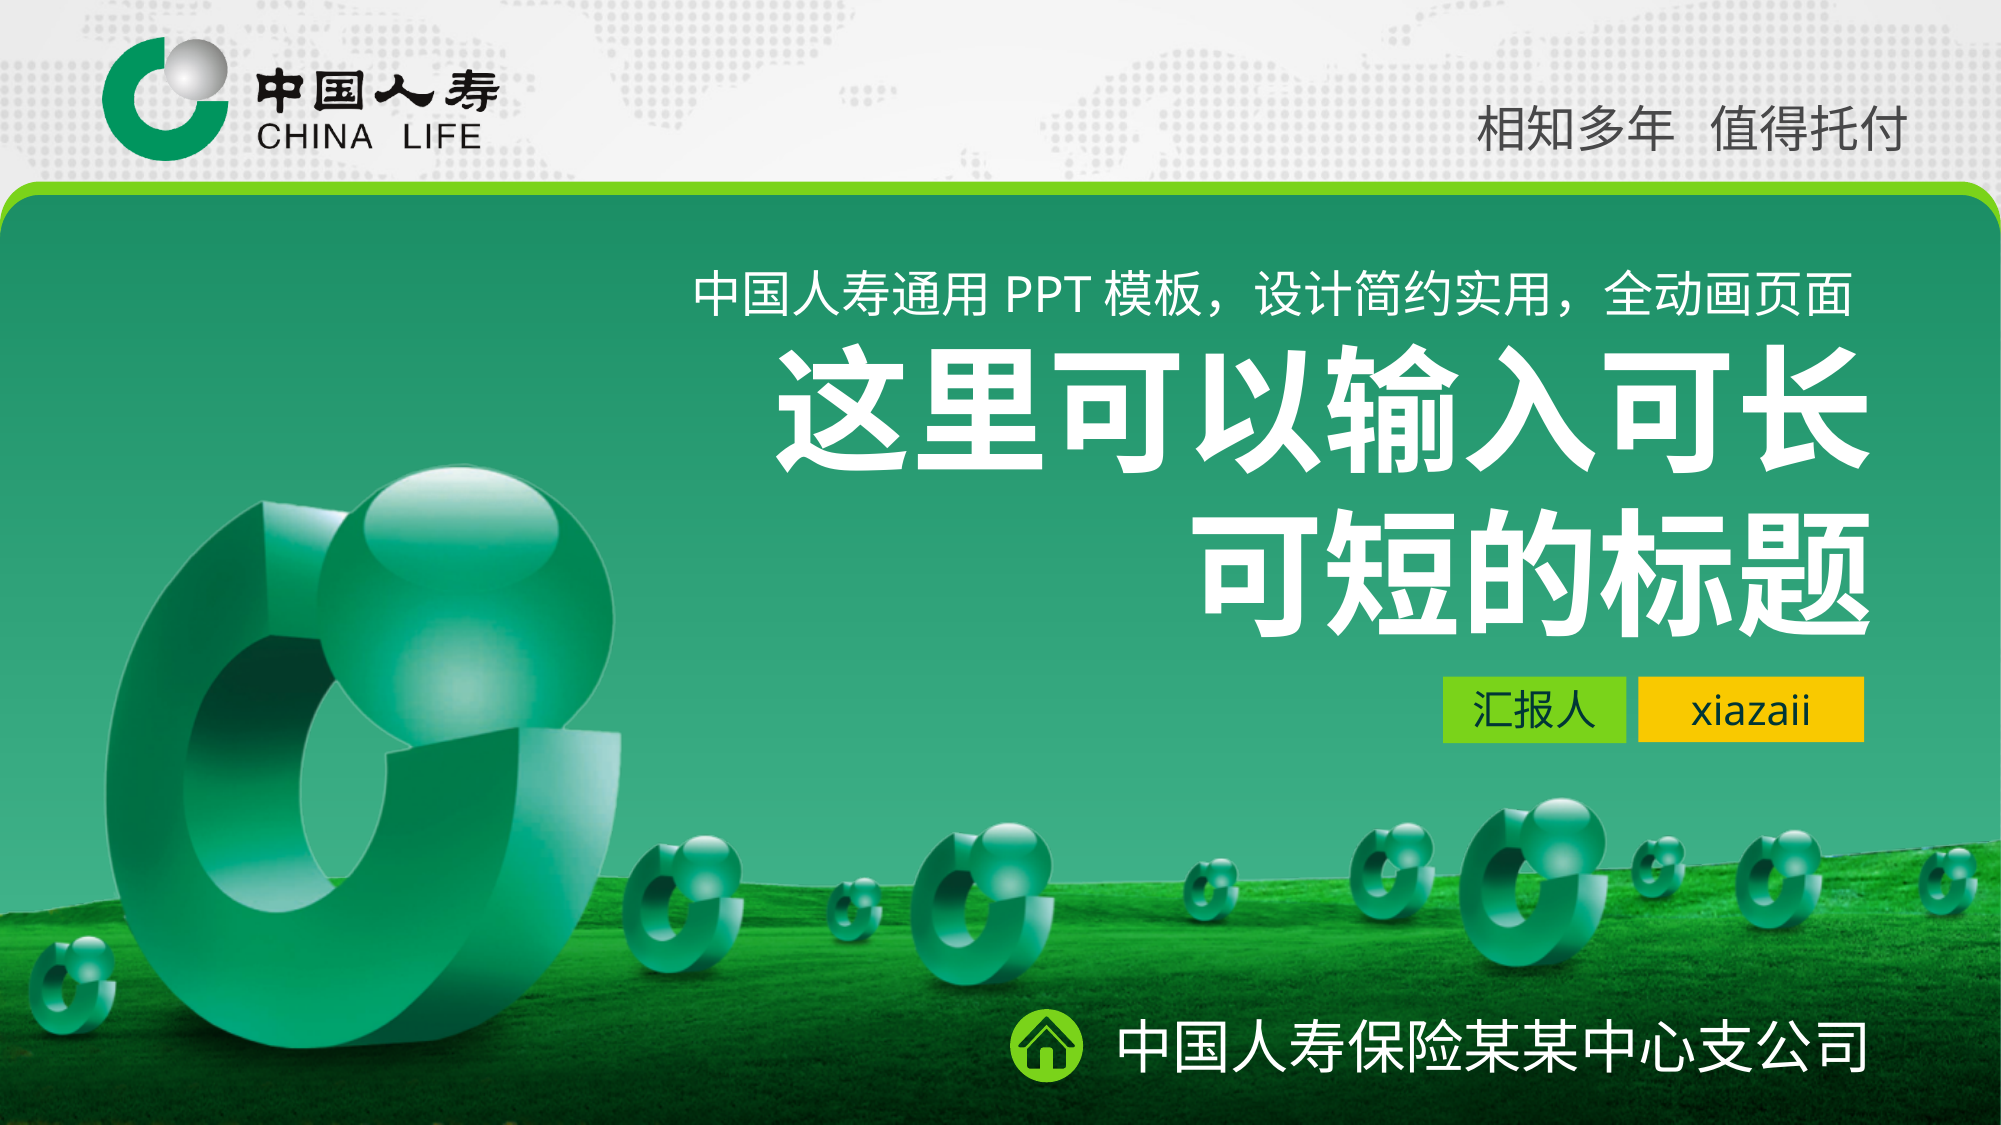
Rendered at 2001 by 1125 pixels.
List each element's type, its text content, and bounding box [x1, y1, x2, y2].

text_box [12, 181, 1988, 193]
text_box 相知多年 值得托付 [1461, 90, 1925, 165]
picture [0, 0, 2001, 1125]
